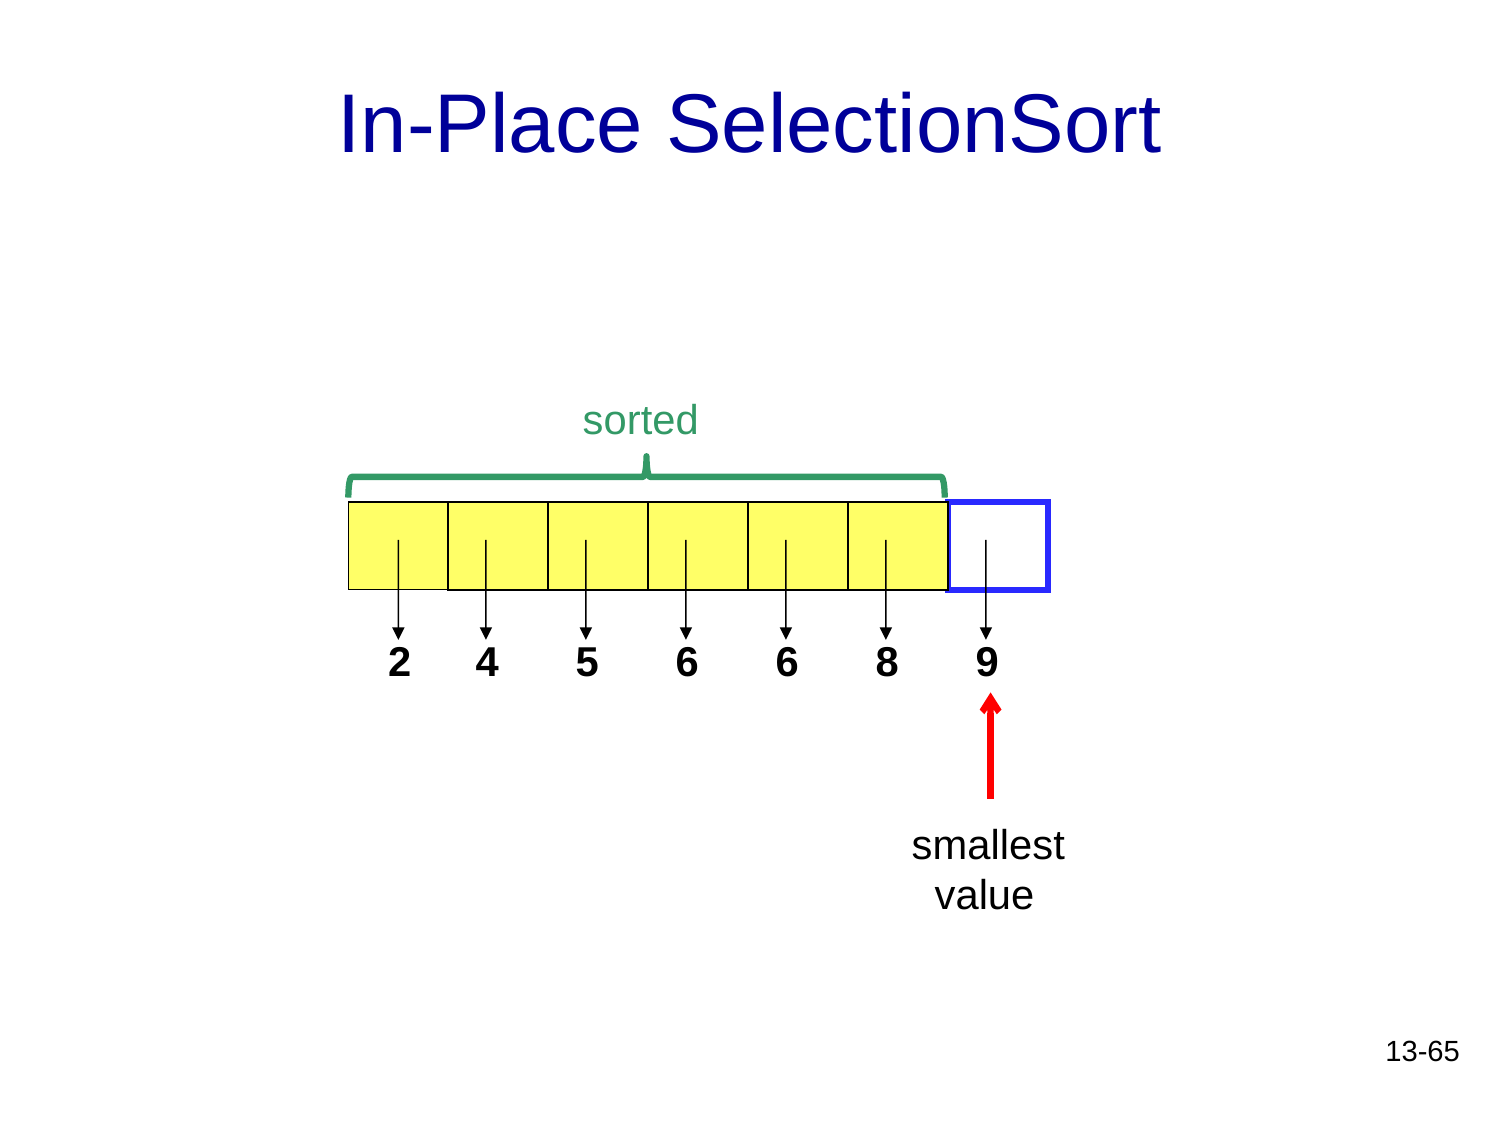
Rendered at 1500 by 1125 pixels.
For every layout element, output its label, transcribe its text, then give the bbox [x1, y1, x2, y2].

text_box [749, 502, 849, 590]
text_box 8 [860, 627, 924, 693]
text_box [579, 539, 593, 640]
text_box 9 [960, 627, 1024, 693]
text_box [348, 456, 945, 498]
text_box sorted [567, 385, 714, 451]
text_box [779, 539, 793, 640]
text_box [348, 502, 448, 590]
text_box [448, 502, 548, 590]
text_box [949, 502, 1049, 590]
text_box smallest value [896, 810, 1080, 926]
text_box [679, 539, 693, 640]
text_box [849, 502, 949, 590]
text_box [979, 539, 993, 640]
text_box 4 [460, 627, 524, 693]
text_box [548, 502, 649, 590]
text_box [879, 539, 893, 640]
text_box 5 [560, 627, 624, 693]
text_box 6 [660, 627, 724, 693]
text_box [649, 502, 749, 590]
text_box 6 [760, 627, 824, 693]
slide_number 13-65 [1162, 1024, 1476, 1101]
text_box 2 [373, 627, 436, 693]
text_box [392, 539, 405, 640]
title In-Place SelectionSort [112, 24, 1388, 213]
text_box [479, 539, 493, 640]
